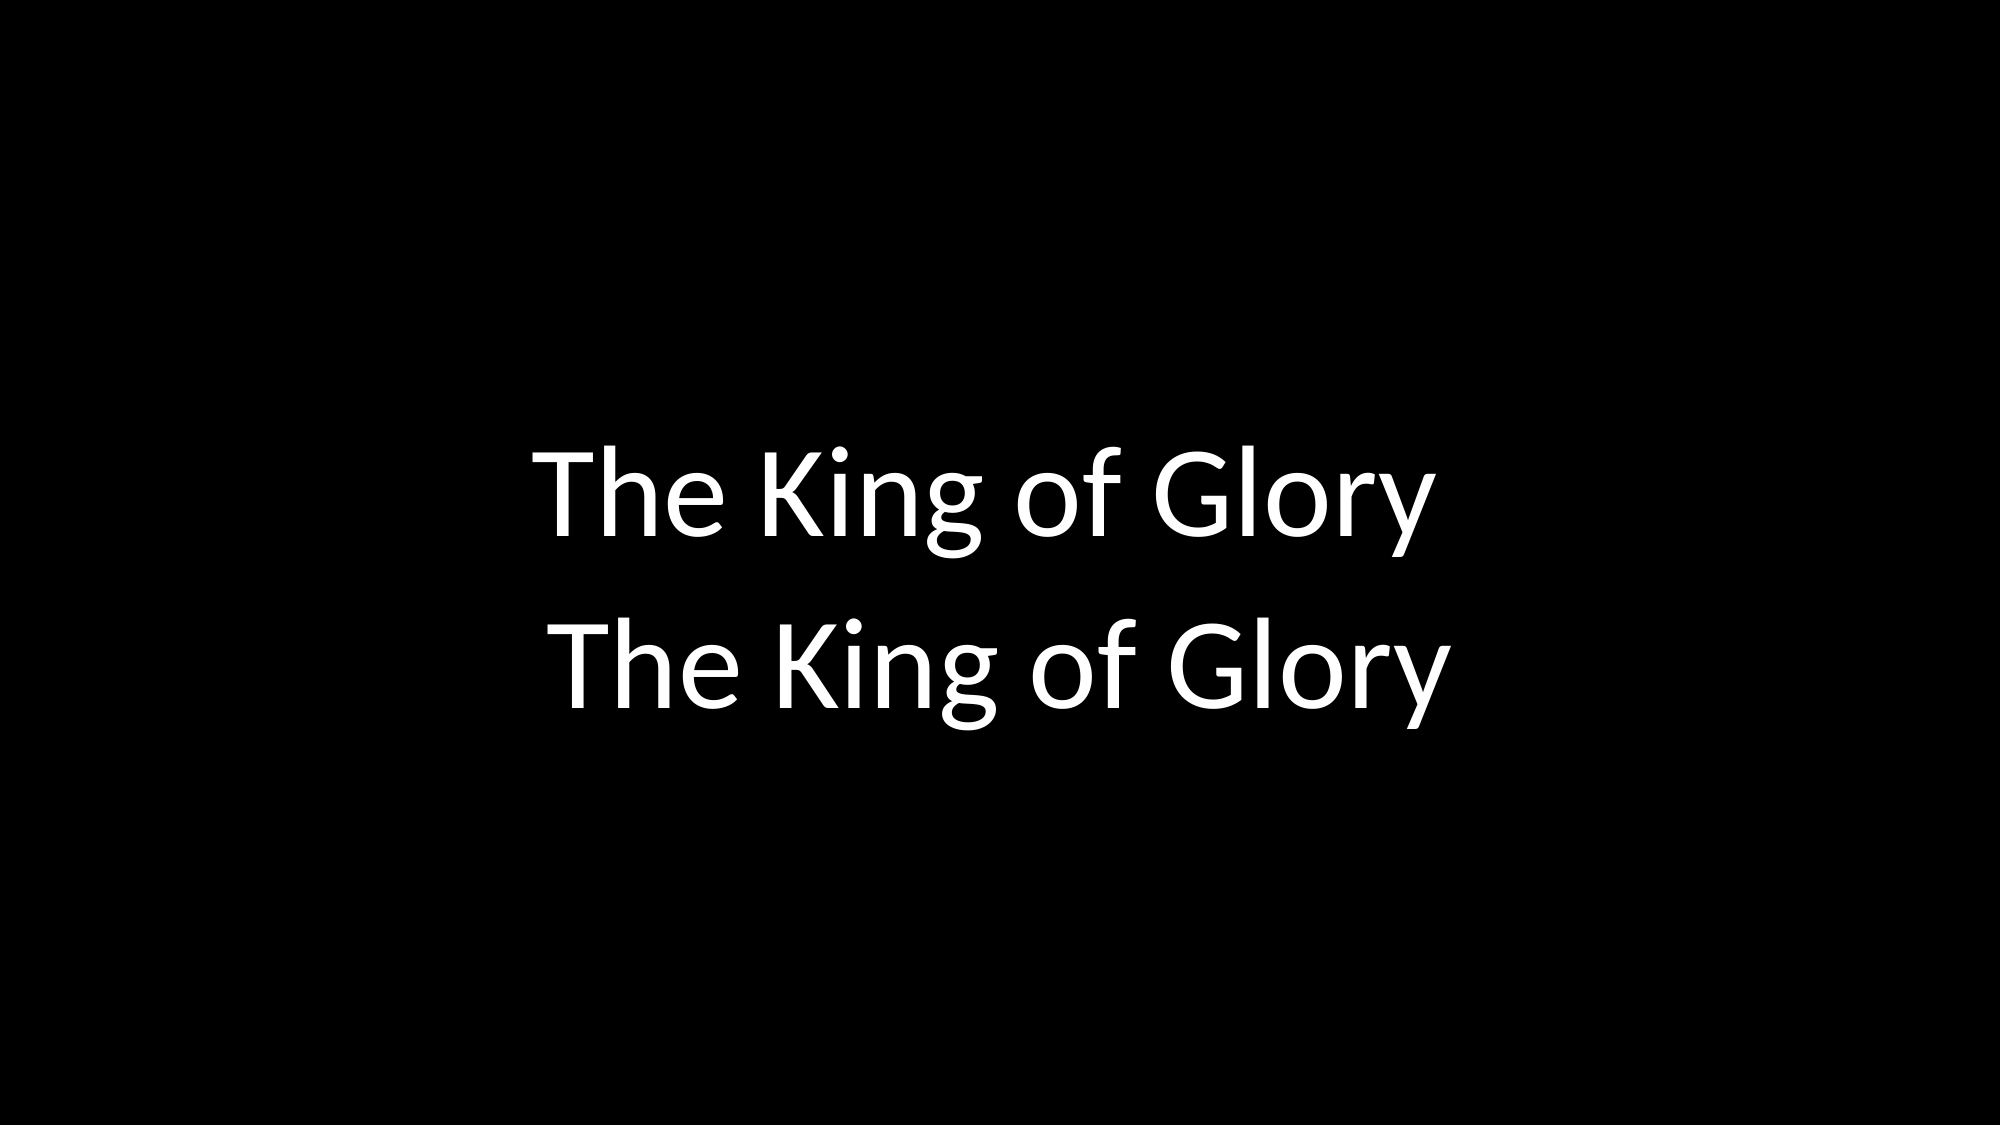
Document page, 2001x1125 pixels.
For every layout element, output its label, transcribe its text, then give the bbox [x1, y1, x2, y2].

list The King of Glory The King of Glory [0, 0, 2000, 1125]
